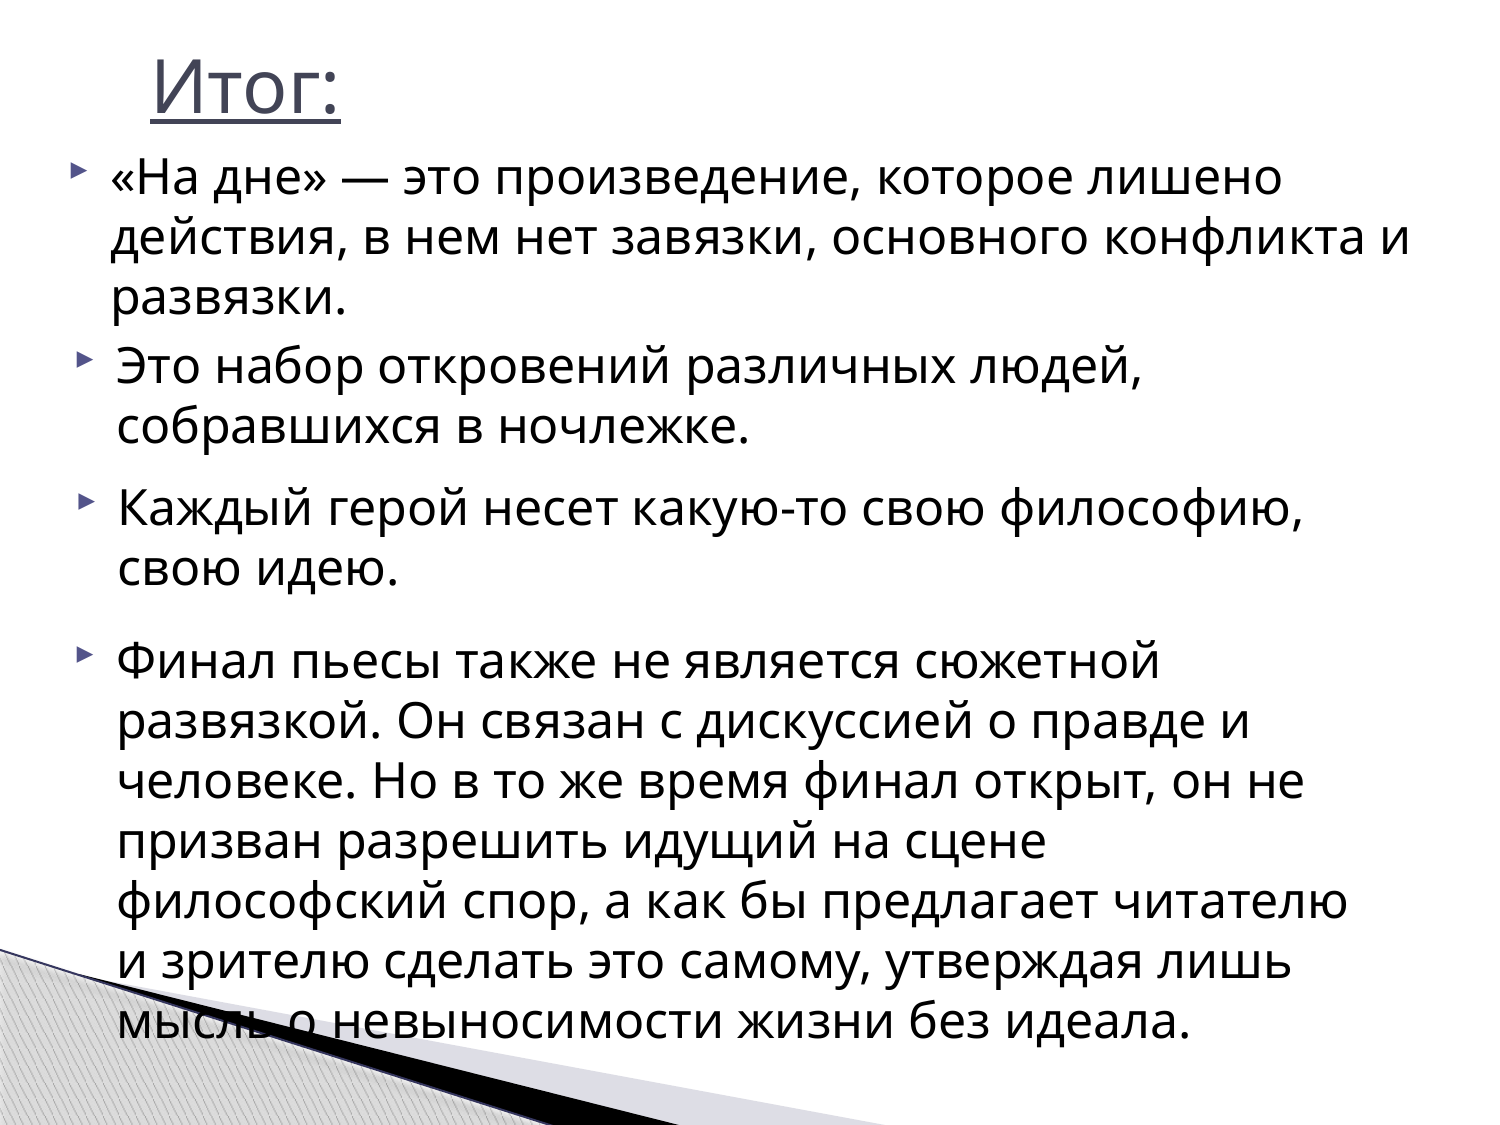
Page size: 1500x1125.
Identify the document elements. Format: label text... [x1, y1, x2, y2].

text_box Итог: [135, 30, 396, 136]
text_box Это набор откровений различных людей, собравшихся в ночлежке. [41, 326, 1284, 469]
text_box Финал пьесы также не является сюжетной развязкой. Он связан с дискуссией о правде и человеке. Но в то же время финал открыт, он не призван разрешить идущий на сцене философский спор, а как бы предлагает читателю и зрителю сделать это самому, утверждая лишь мысль о невыносимости жизни без идеала. [41, 621, 1400, 1059]
list «На дне» — это произведение, которое лишено действия, в нем нет завязки, основного конфликта и развязки. [35, 136, 1500, 351]
text_box Каждый герой несет какую-то свою философию, свою идею. [42, 468, 1356, 621]
